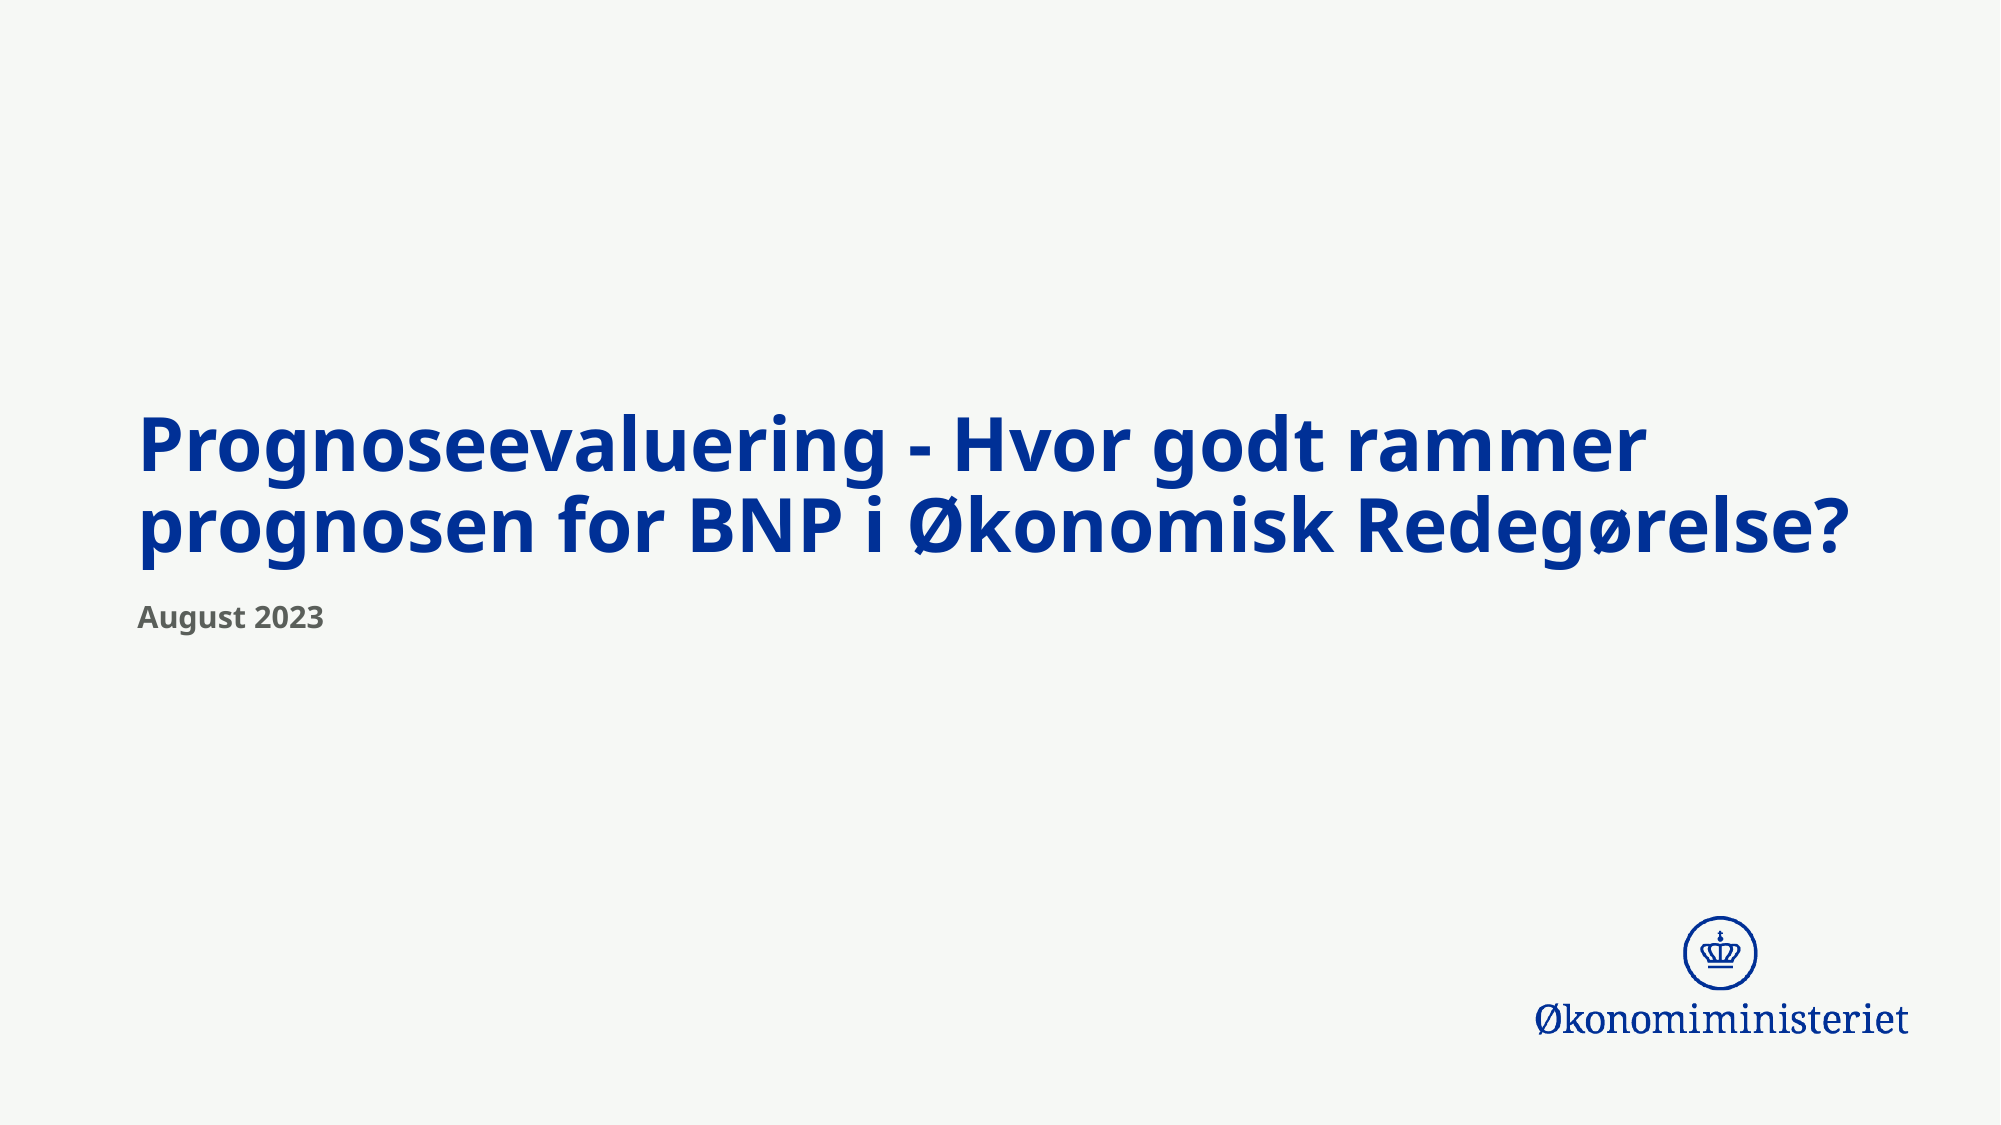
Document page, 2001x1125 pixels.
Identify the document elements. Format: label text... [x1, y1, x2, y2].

title Prognoseevaluering - Hvor godt rammer prognosen for BNP i Økonomisk Redegørelse? [137, 184, 1862, 576]
subtitle August 2023 [137, 590, 1862, 657]
picture [1535, 915, 1909, 1035]
